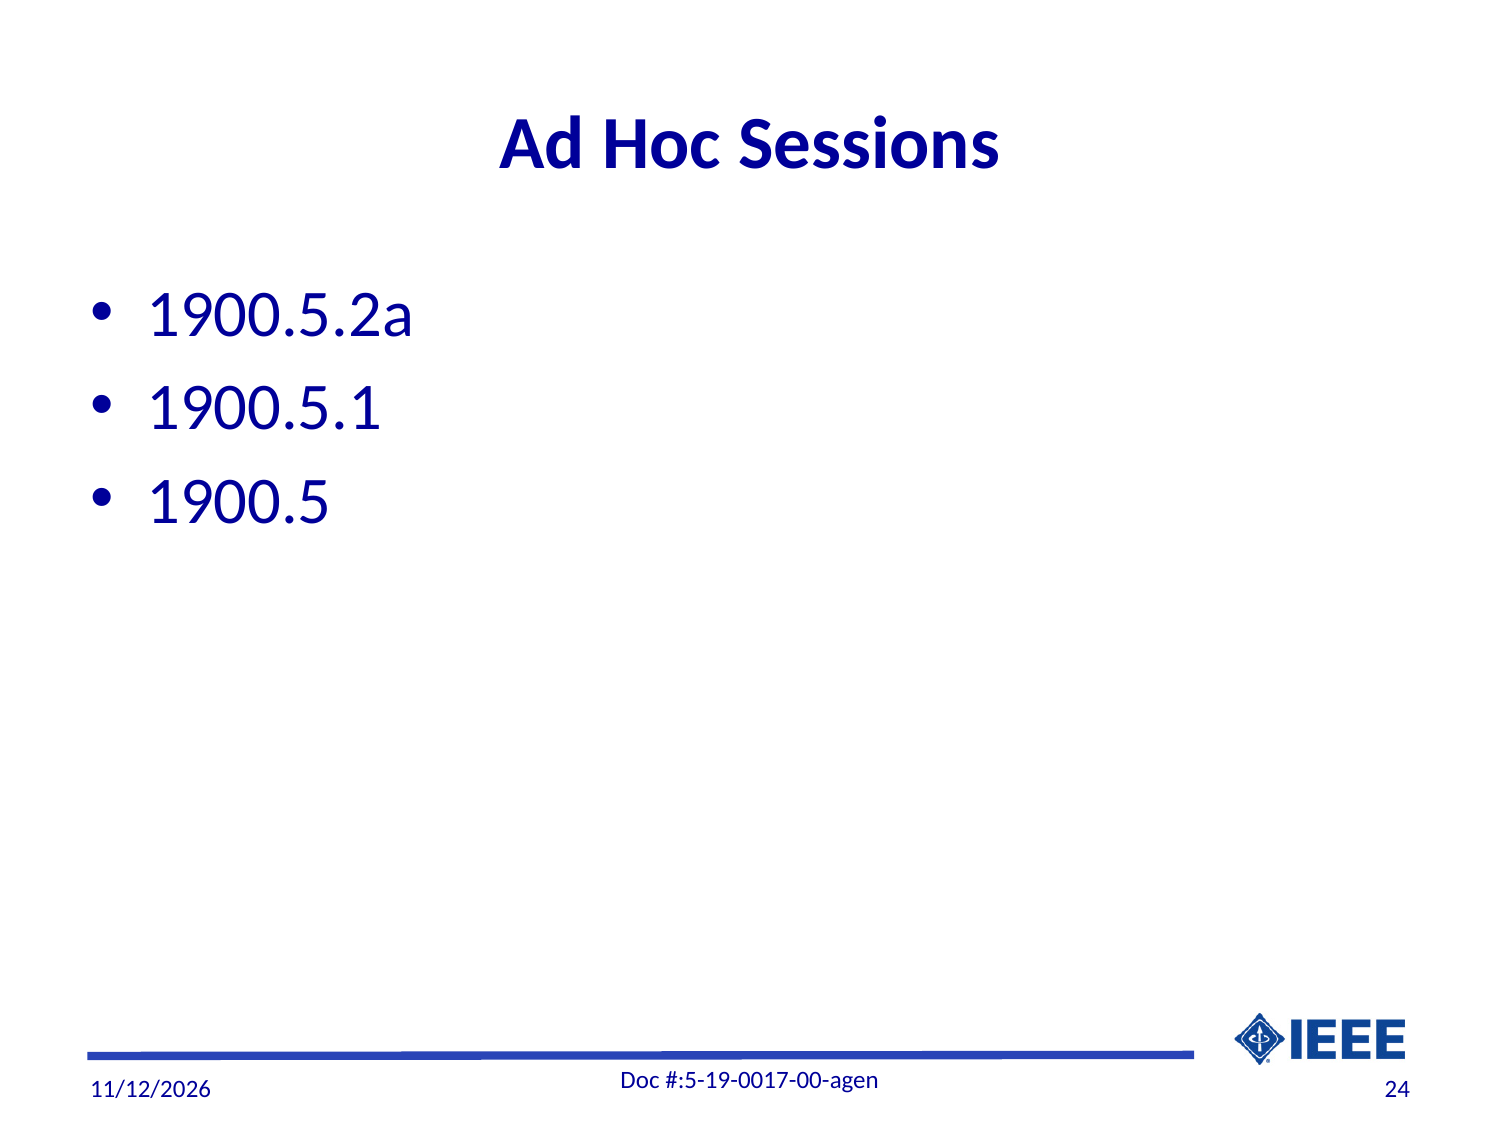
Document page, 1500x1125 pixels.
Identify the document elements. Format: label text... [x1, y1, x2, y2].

picture [1231, 1011, 1406, 1057]
slide_number 24 [1074, 1057, 1425, 1118]
list 1900.5.2a 1900.5.1 1900.5 [75, 262, 1425, 1005]
title Ad Hoc Sessions [75, 45, 1425, 233]
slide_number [75, 1057, 425, 1118]
footer Doc #:5-19-0017-00-agen [496, 1054, 1004, 1103]
